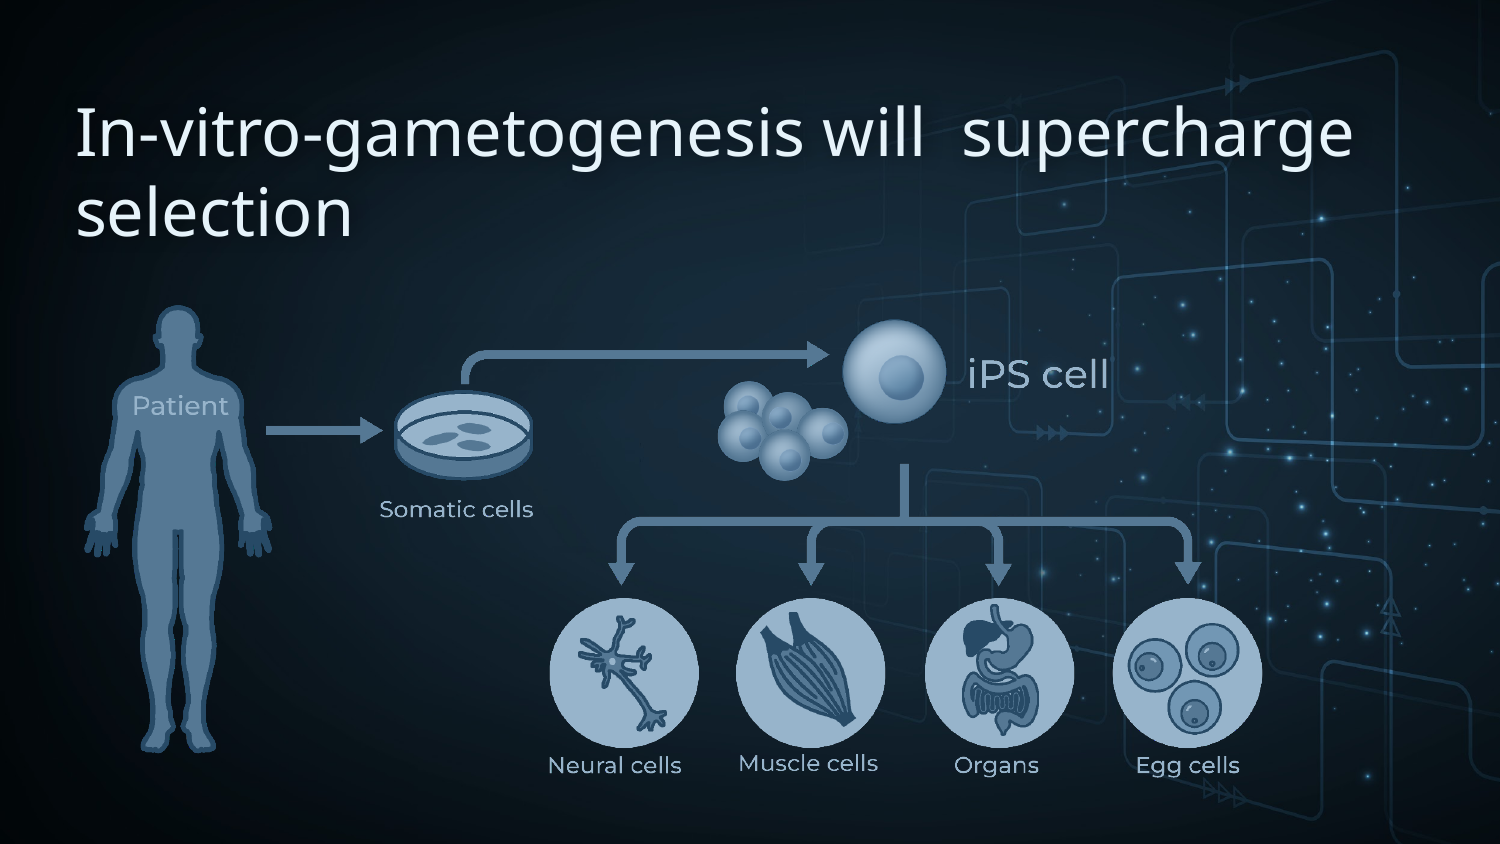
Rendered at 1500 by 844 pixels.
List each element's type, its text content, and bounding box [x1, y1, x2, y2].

picture [0, 0, 1500, 844]
text_box In-vitro-gametogenesis will supercharge selection [75, 75, 1448, 360]
